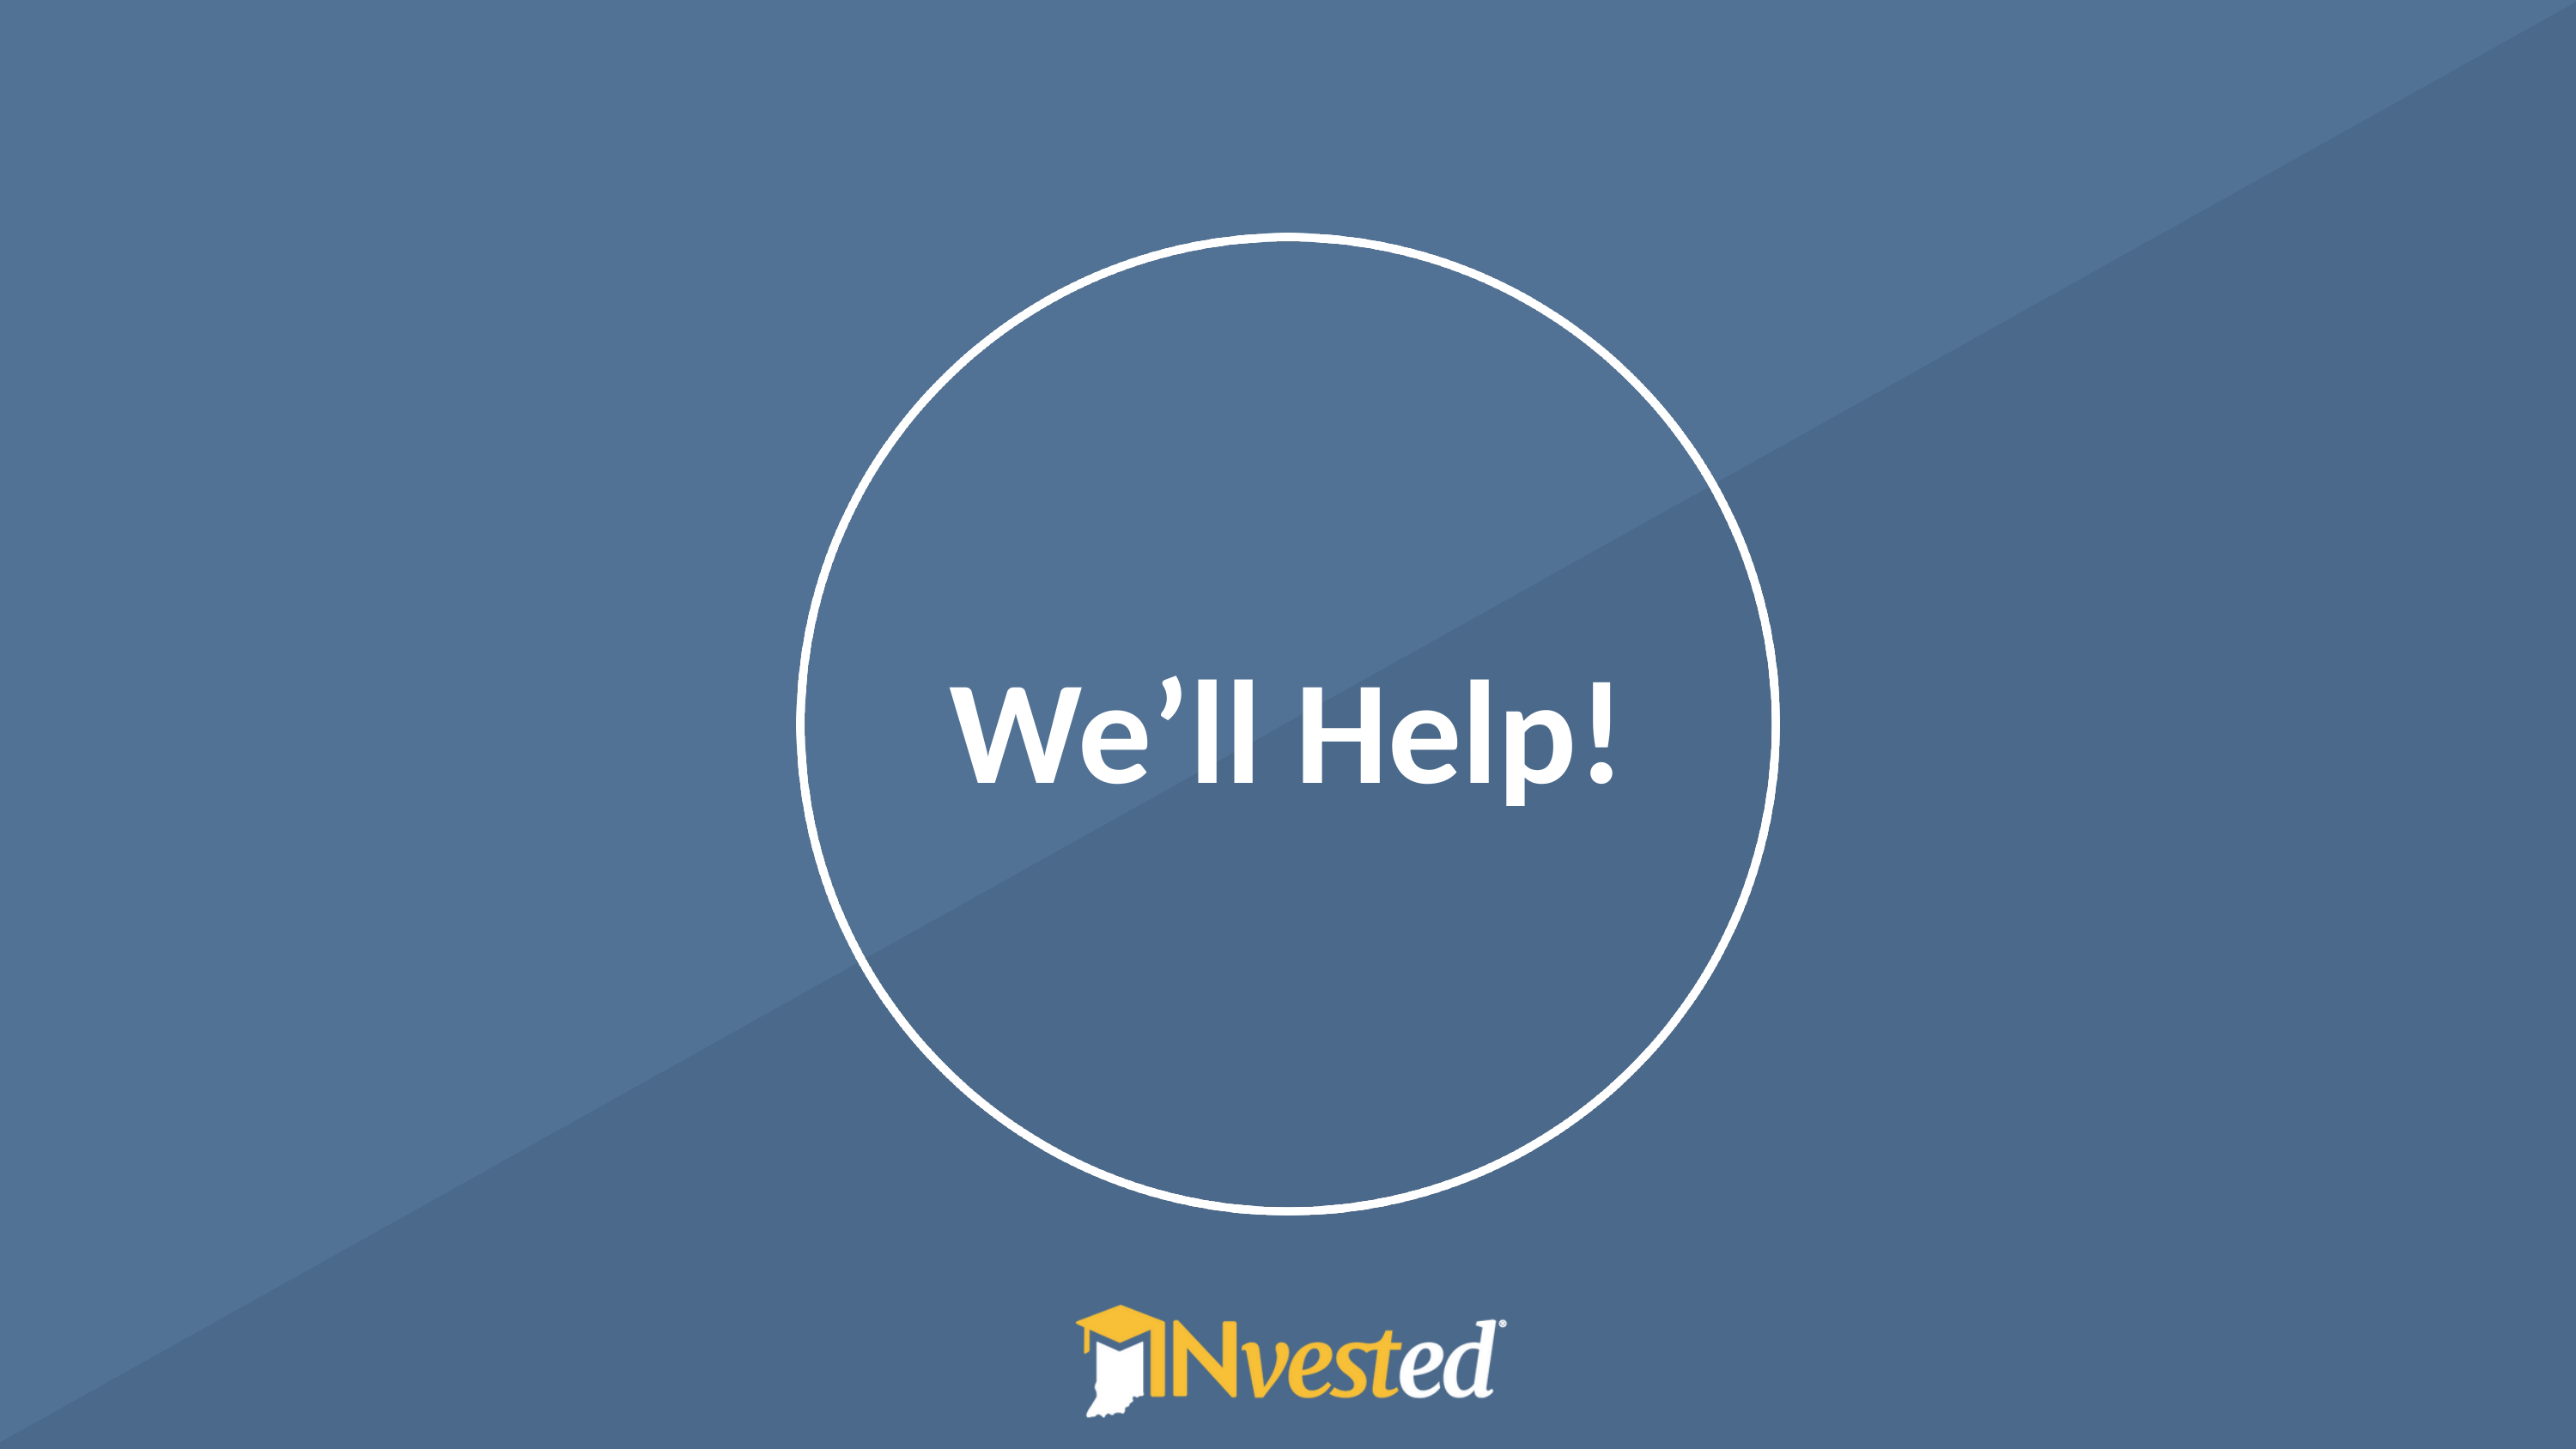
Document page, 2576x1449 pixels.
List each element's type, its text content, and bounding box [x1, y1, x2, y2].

picture [796, 233, 1780, 644]
picture [1054, 1288, 1522, 1438]
title We’ll Help! [796, 644, 1780, 805]
picture [796, 805, 1780, 1216]
